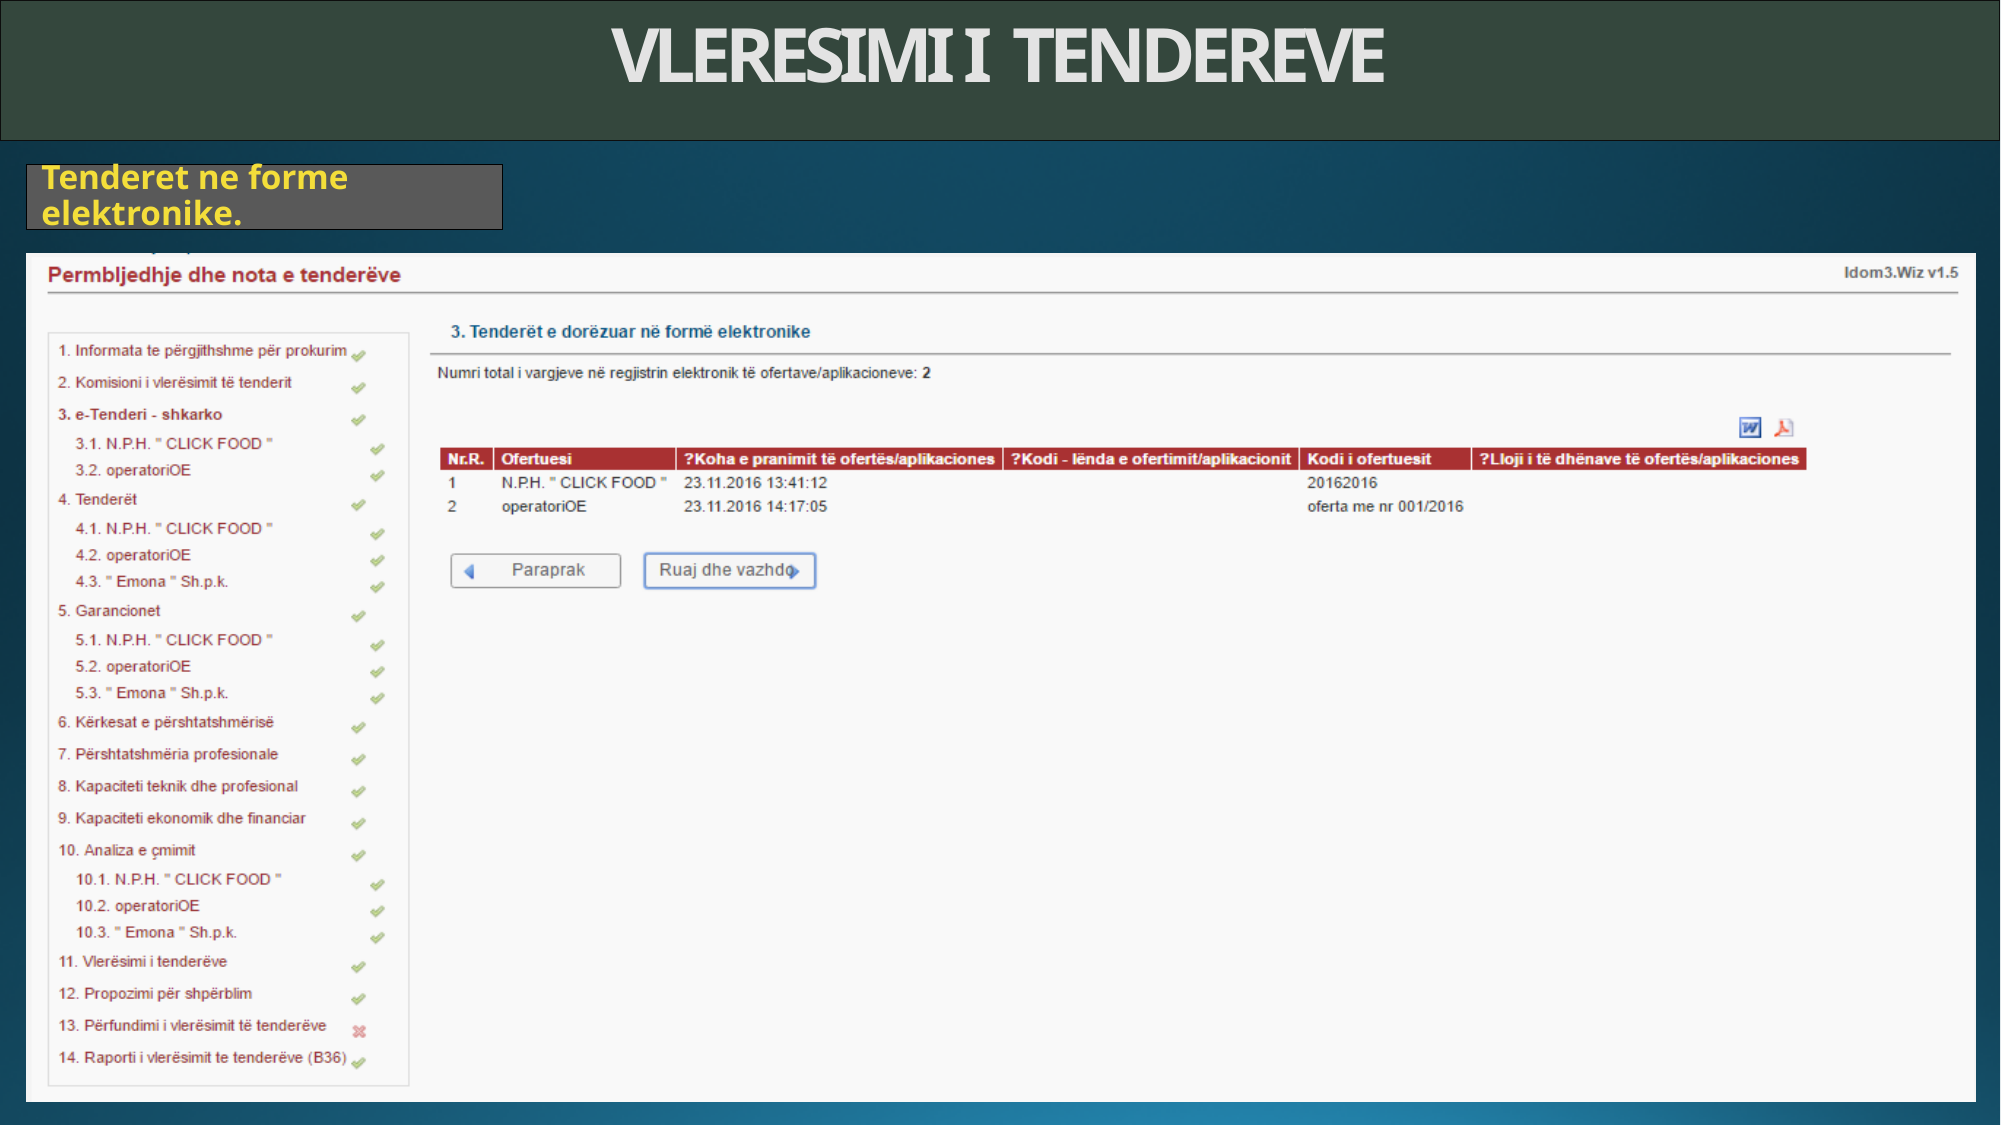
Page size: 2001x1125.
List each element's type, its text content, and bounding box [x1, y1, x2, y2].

text_box VLERESIMI I TENDEREVE [0, 0, 2000, 141]
picture [0, 0, 2001, 1125]
text_box Tenderet ne forme elektronike. [26, 164, 503, 230]
